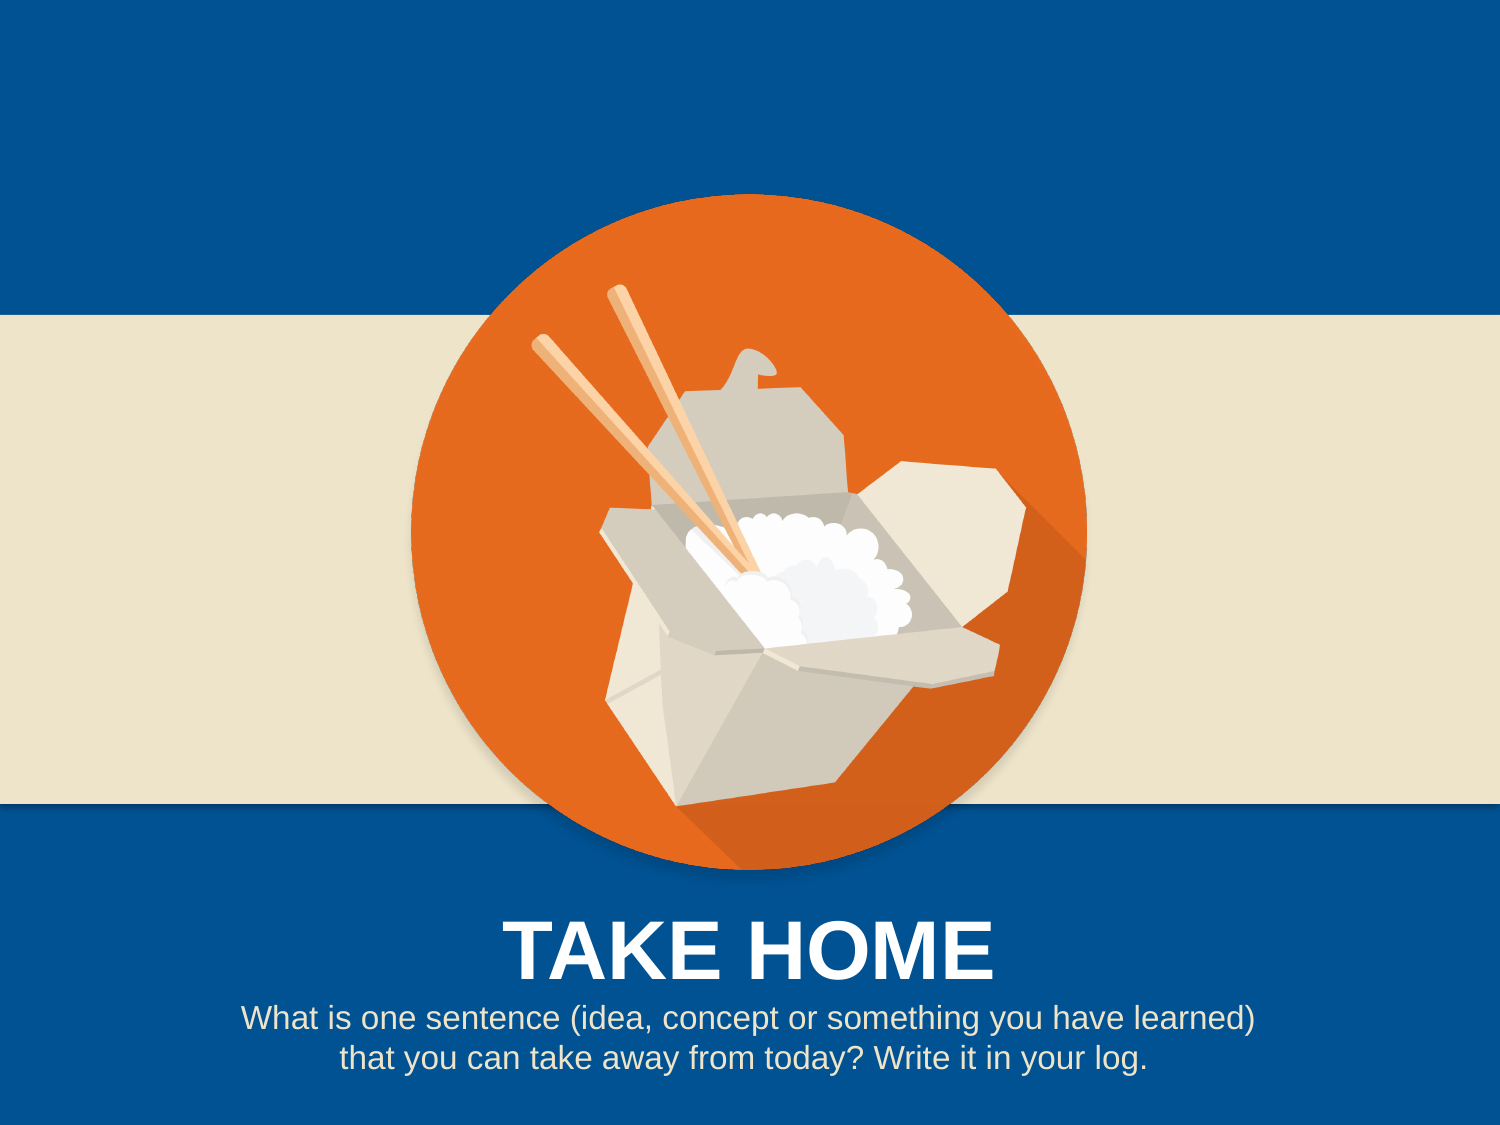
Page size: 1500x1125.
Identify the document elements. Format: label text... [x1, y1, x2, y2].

text_box TAKE HOME What is one sentence (idea, concept or something you have learned) that you can take away from today? Write it in your log. [204, 888, 1294, 1103]
picture [411, 194, 1087, 870]
